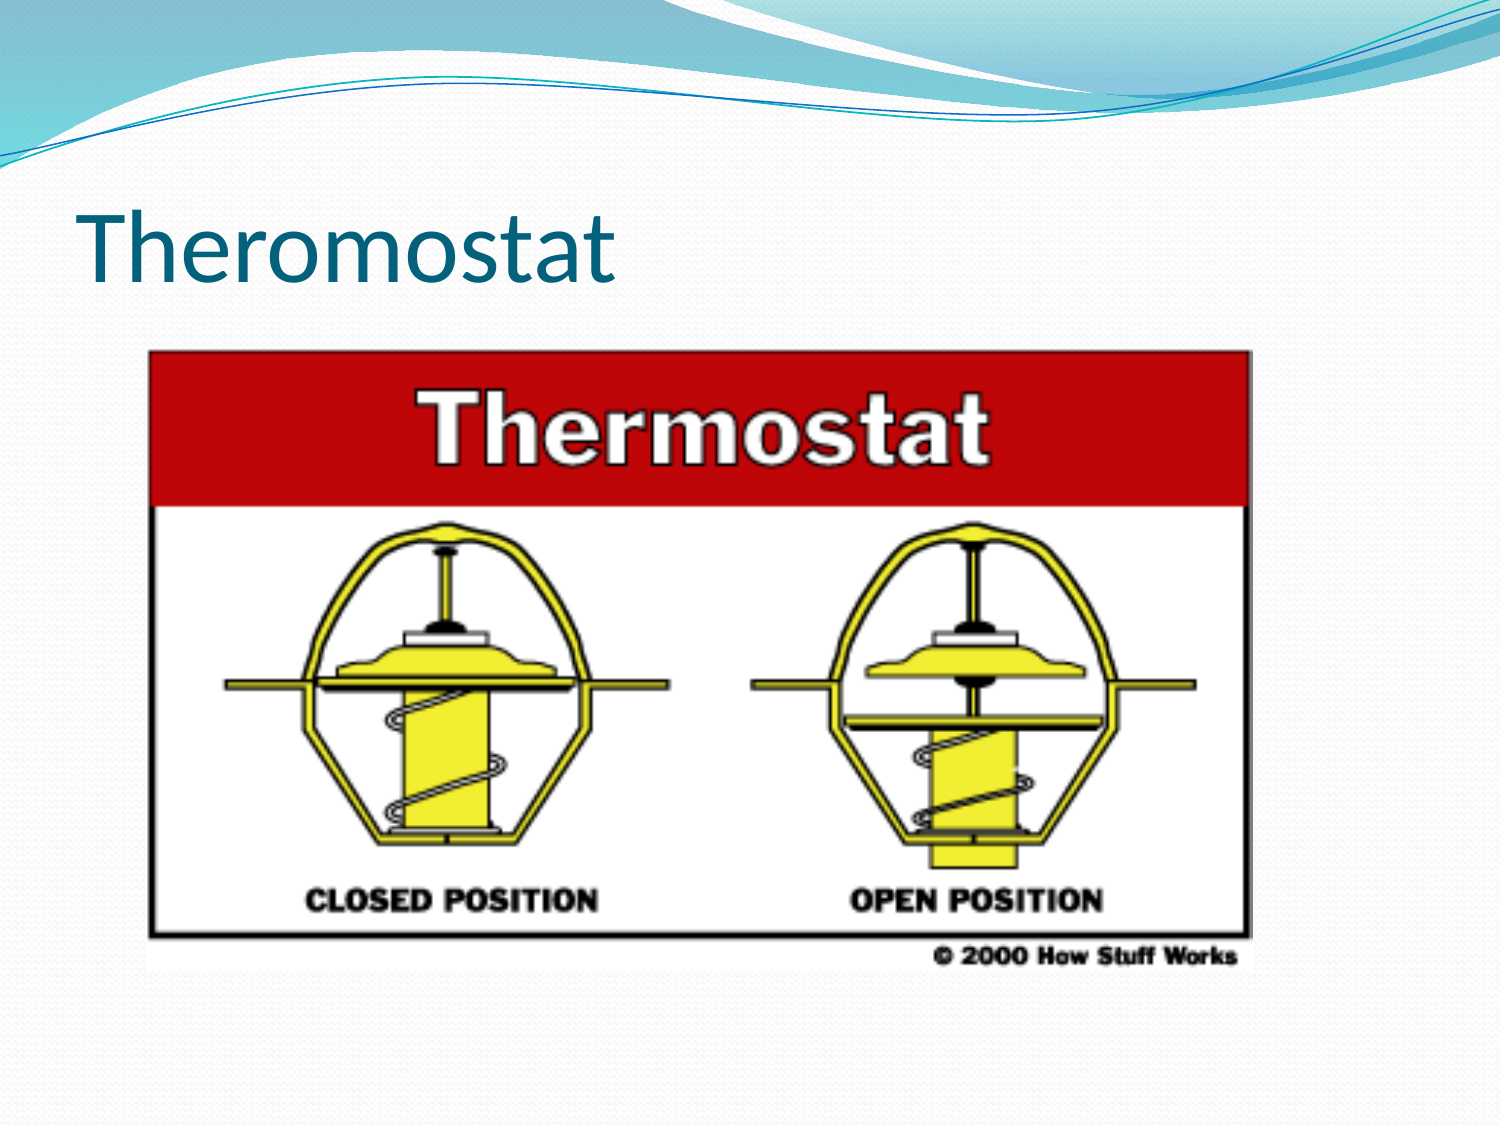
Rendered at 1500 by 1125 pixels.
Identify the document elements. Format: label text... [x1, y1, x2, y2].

title Theromostat [75, 115, 1425, 303]
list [147, 349, 1253, 972]
